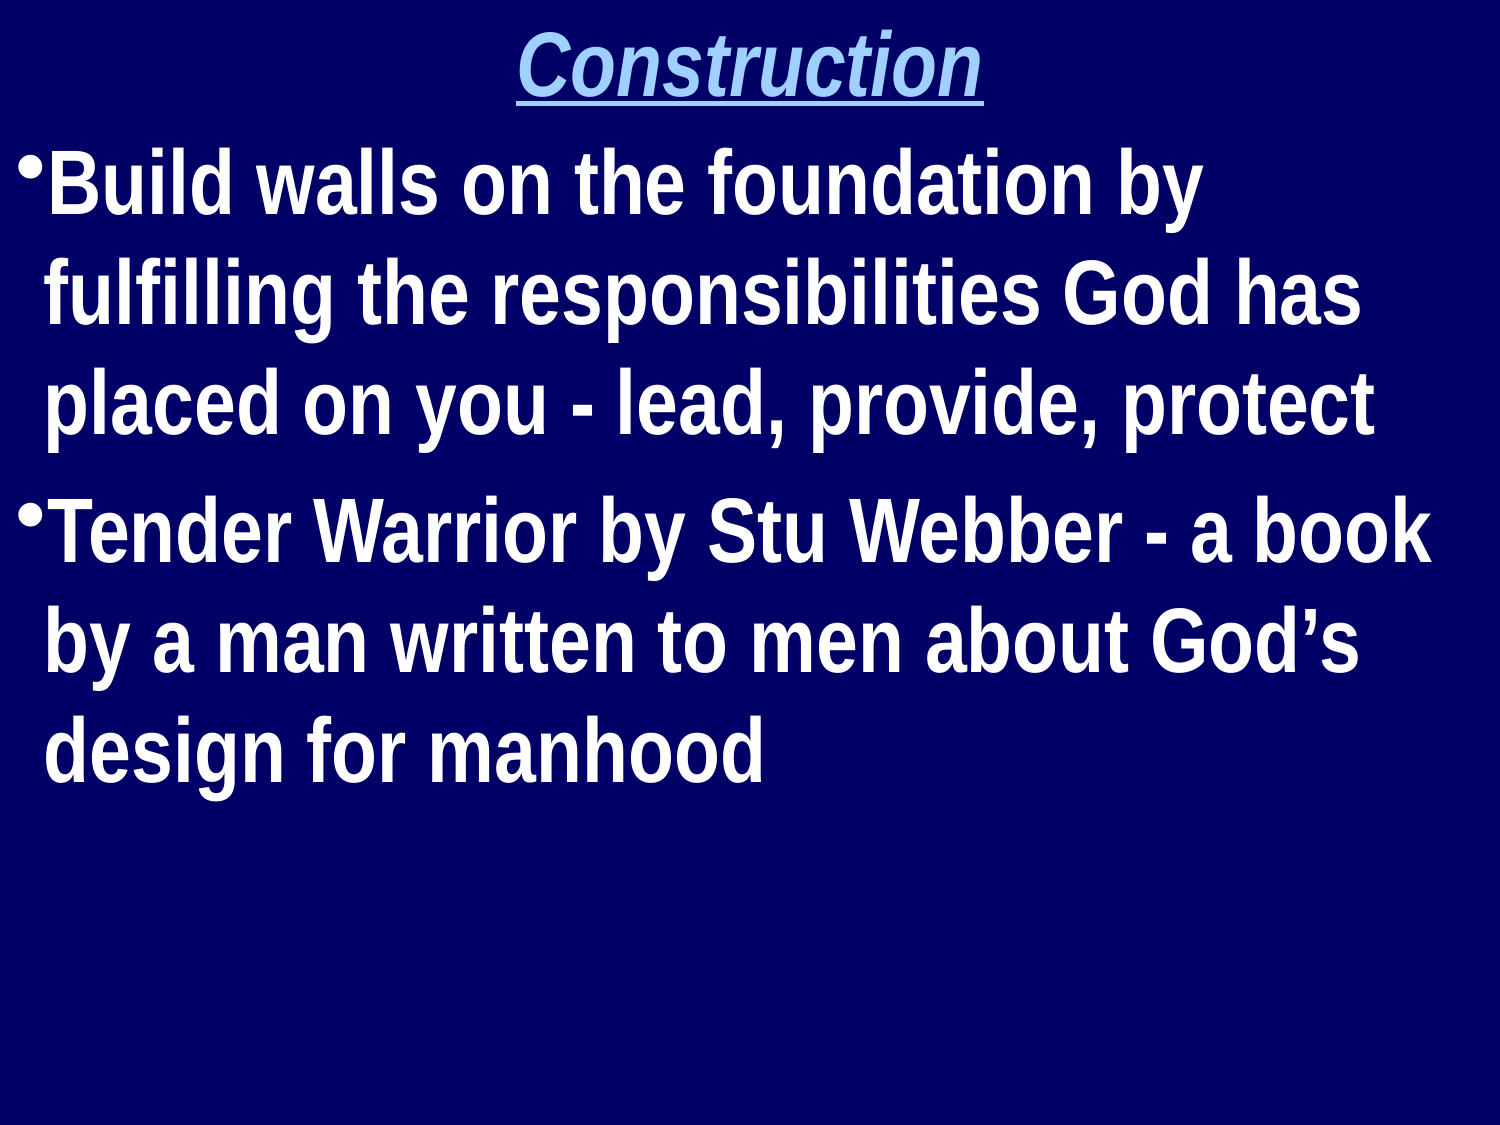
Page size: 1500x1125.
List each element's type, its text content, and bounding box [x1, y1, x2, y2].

list Build walls on the foundation by fulfilling the responsibilities God has placed on you - lead, provide, protect Tender Warrior by Stu Webber - a book by a man written to men about God’s design for manhood [0, 115, 1500, 1125]
title Construction [0, 0, 1500, 115]
